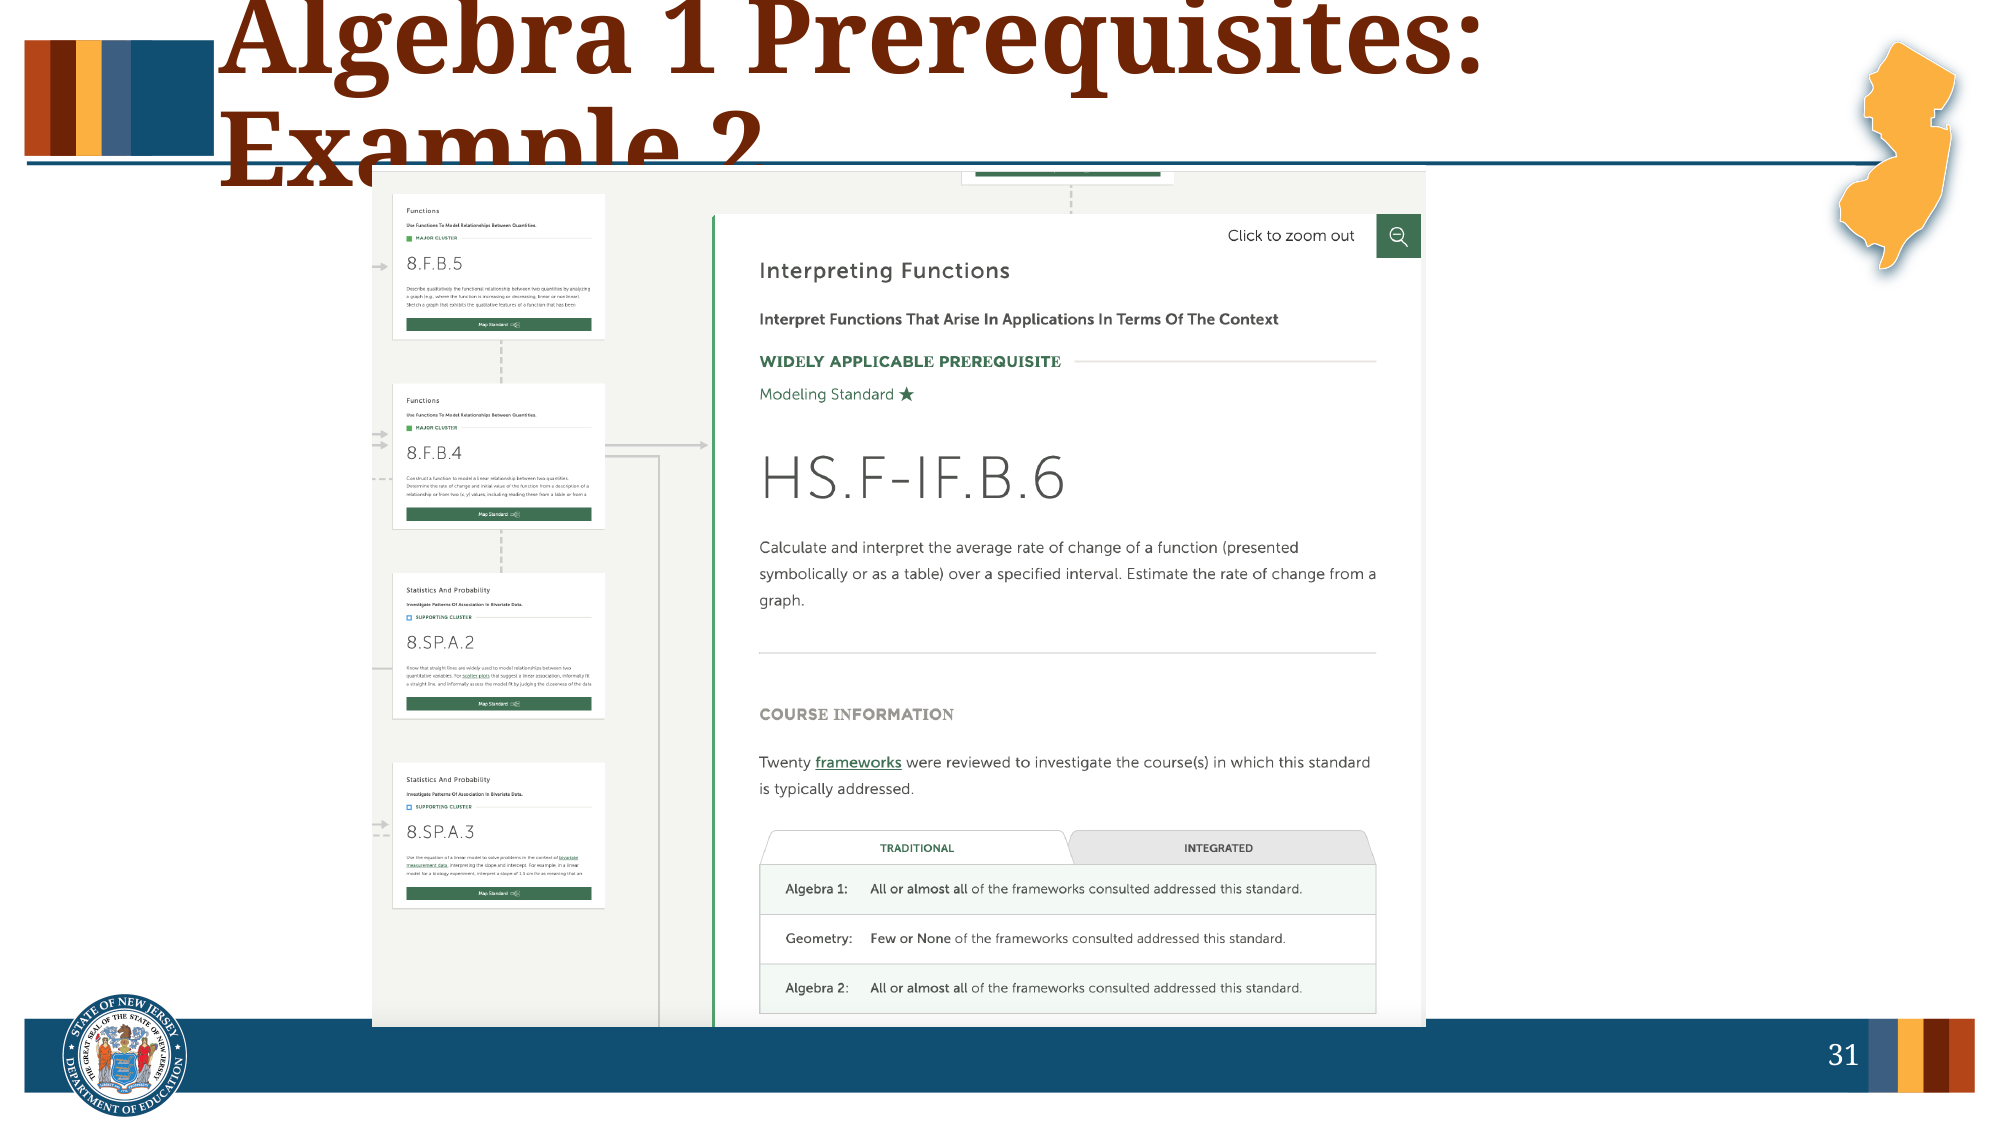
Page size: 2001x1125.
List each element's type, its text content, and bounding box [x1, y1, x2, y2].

slide_number 31 [1425, 1026, 1876, 1087]
title Algebra 1 Prerequisites: Example 2 [203, 34, 1978, 158]
picture [24, 26, 1976, 1119]
